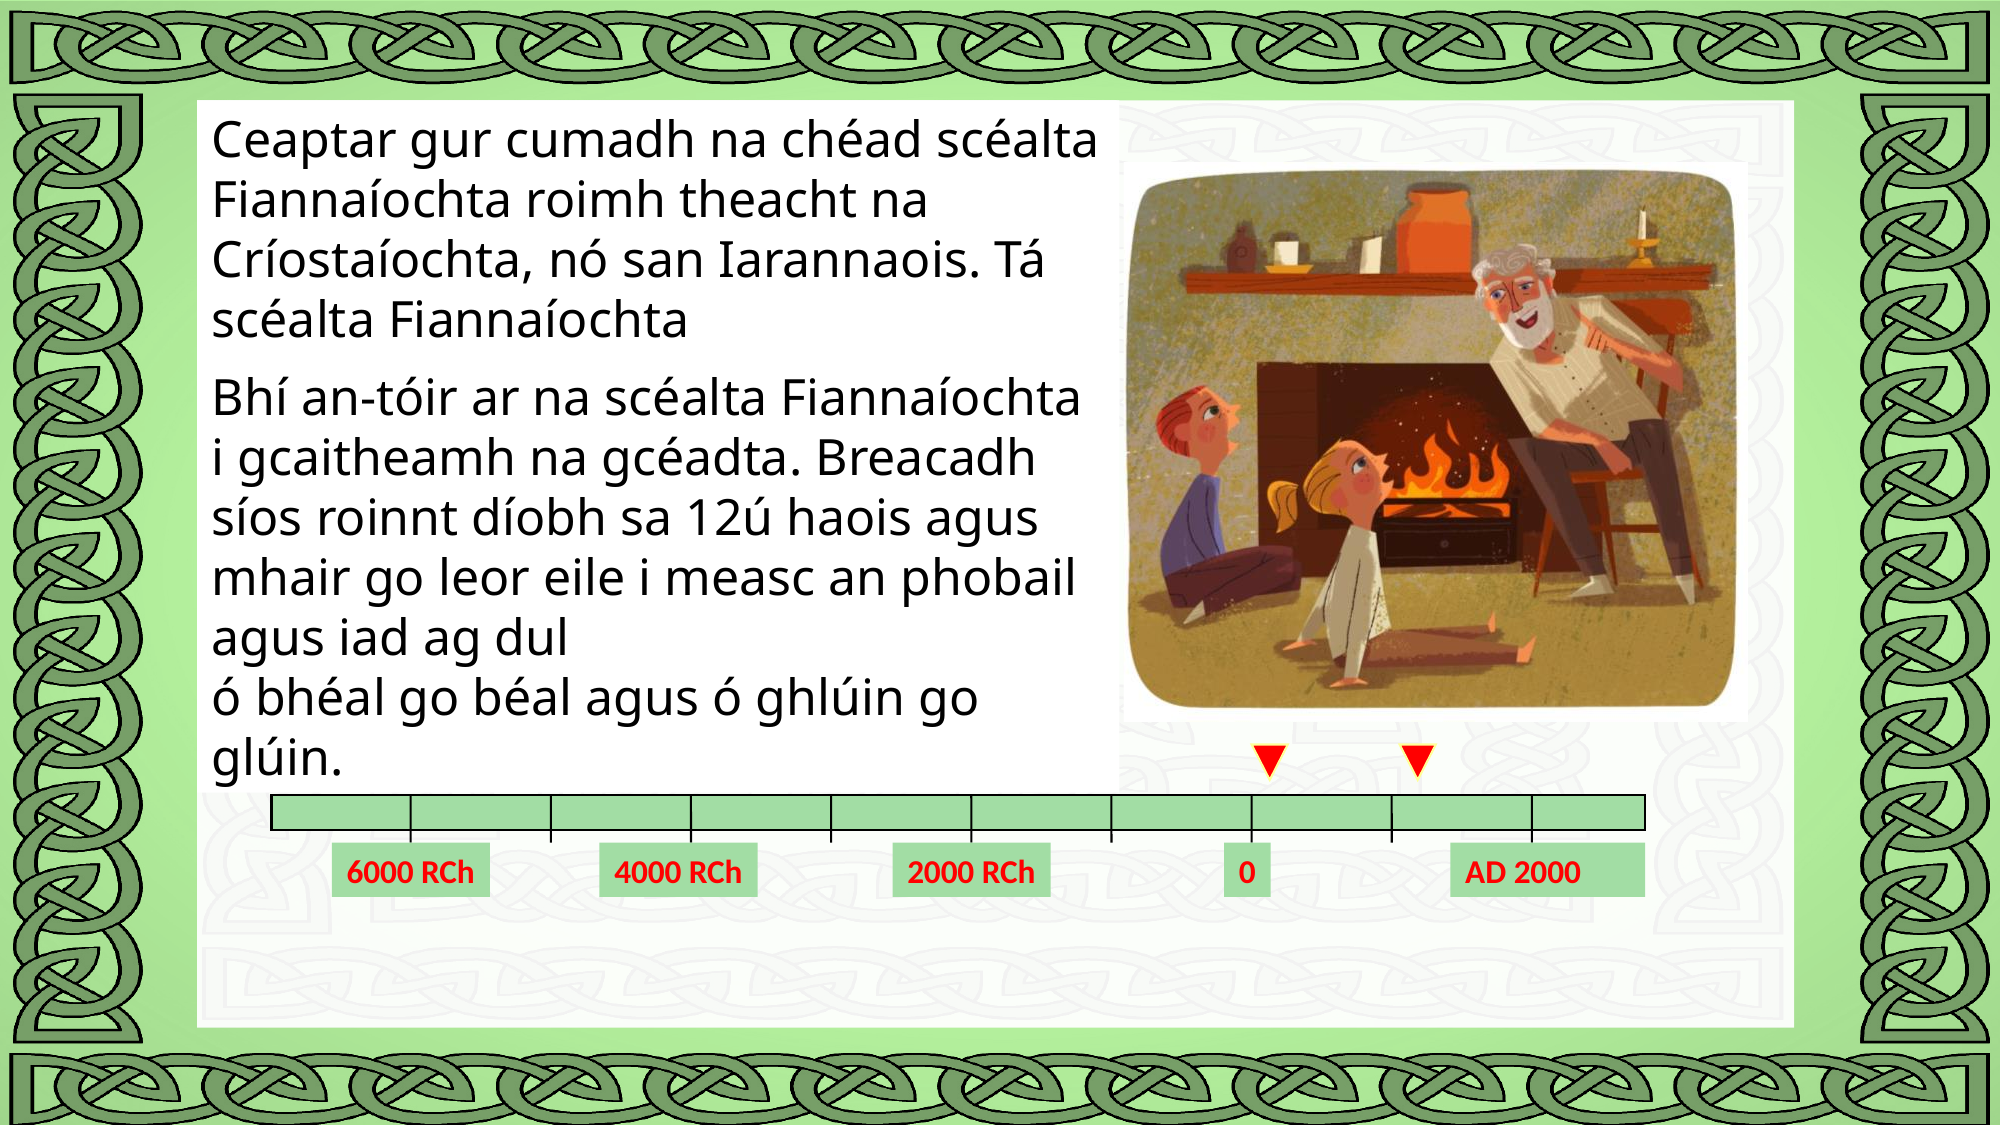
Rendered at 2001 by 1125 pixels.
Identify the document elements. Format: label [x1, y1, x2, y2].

picture [0, 0, 2000, 1125]
text_box [271, 794, 1646, 898]
